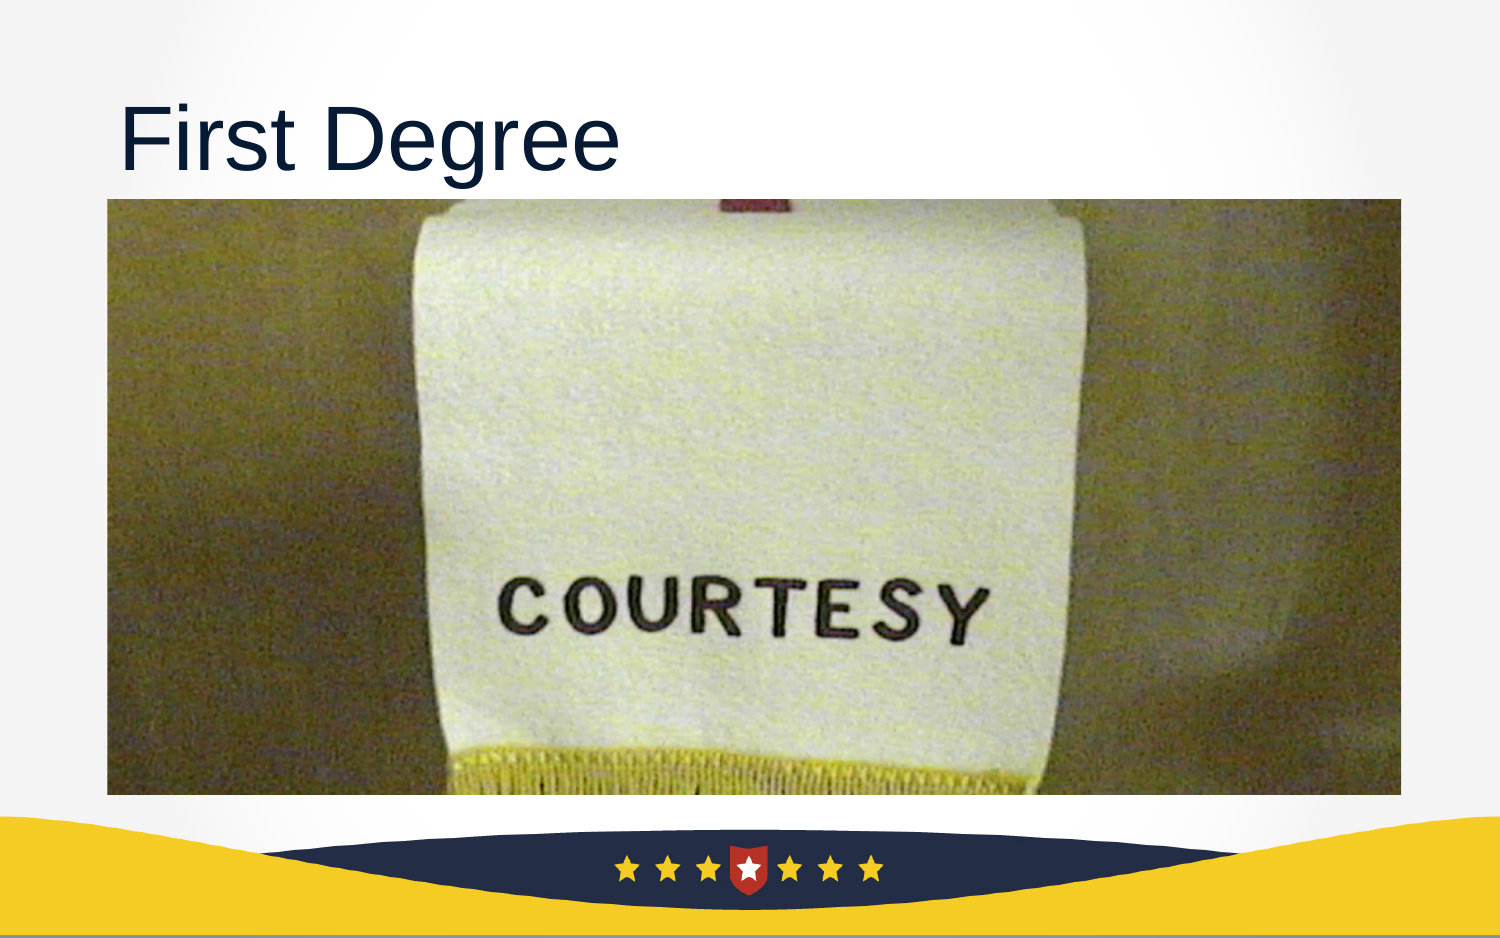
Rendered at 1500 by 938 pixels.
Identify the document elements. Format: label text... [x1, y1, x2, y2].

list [107, 199, 1401, 795]
picture [0, 0, 1500, 938]
title First Degree [103, 49, 1397, 232]
